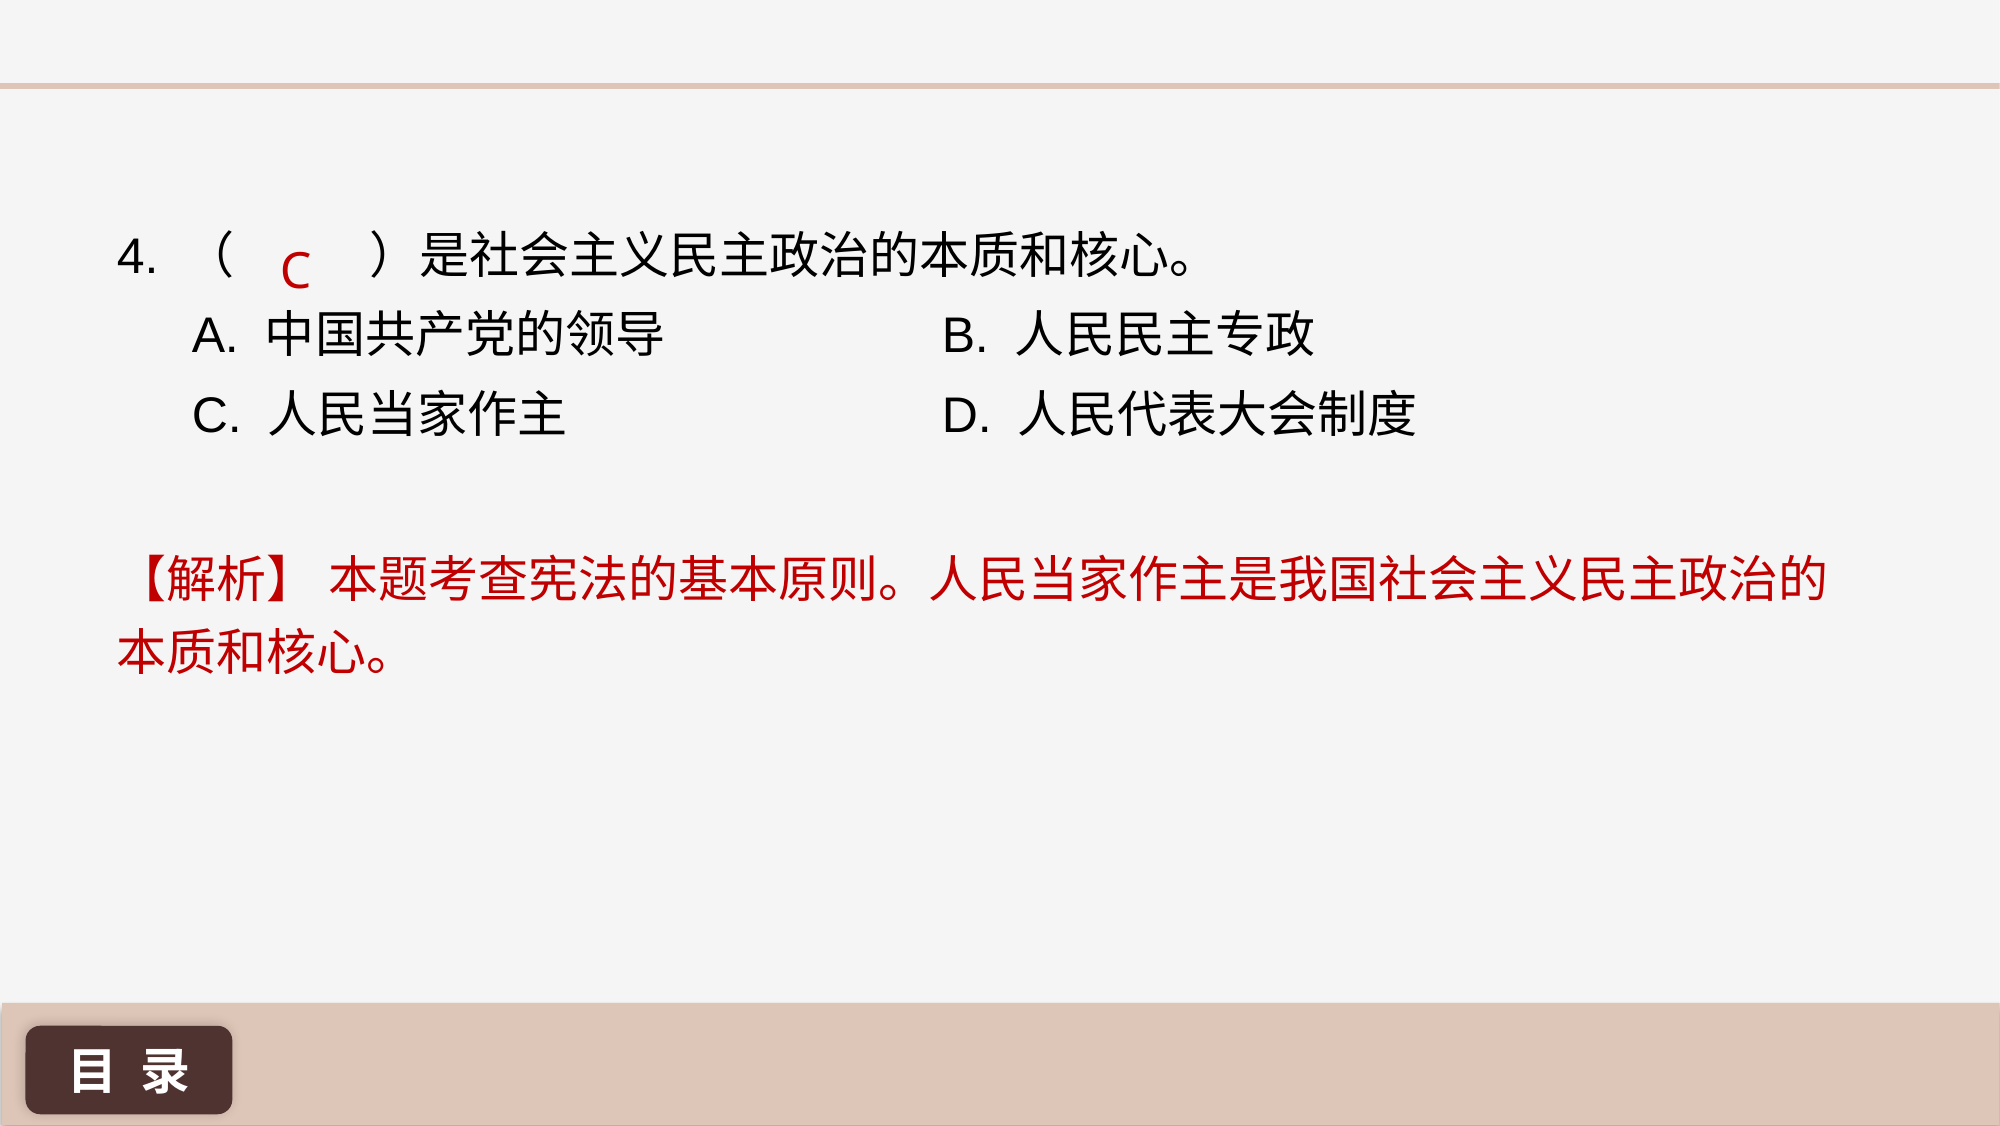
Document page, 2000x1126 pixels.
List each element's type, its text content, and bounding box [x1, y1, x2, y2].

text_box 4. （ ）是社会主义民主政治的本质和核心。 A. 中国共产党的领导 B. 人民民主专政 C. 人民当家作主 D. 人民代表大会制度 [102, 197, 1916, 450]
text_box C [220, 208, 372, 291]
text_box 【解析】 本题考查宪法的基本原则。人民当家作主是我国社会主义民主政治的本质和核心。 [102, 527, 1890, 822]
